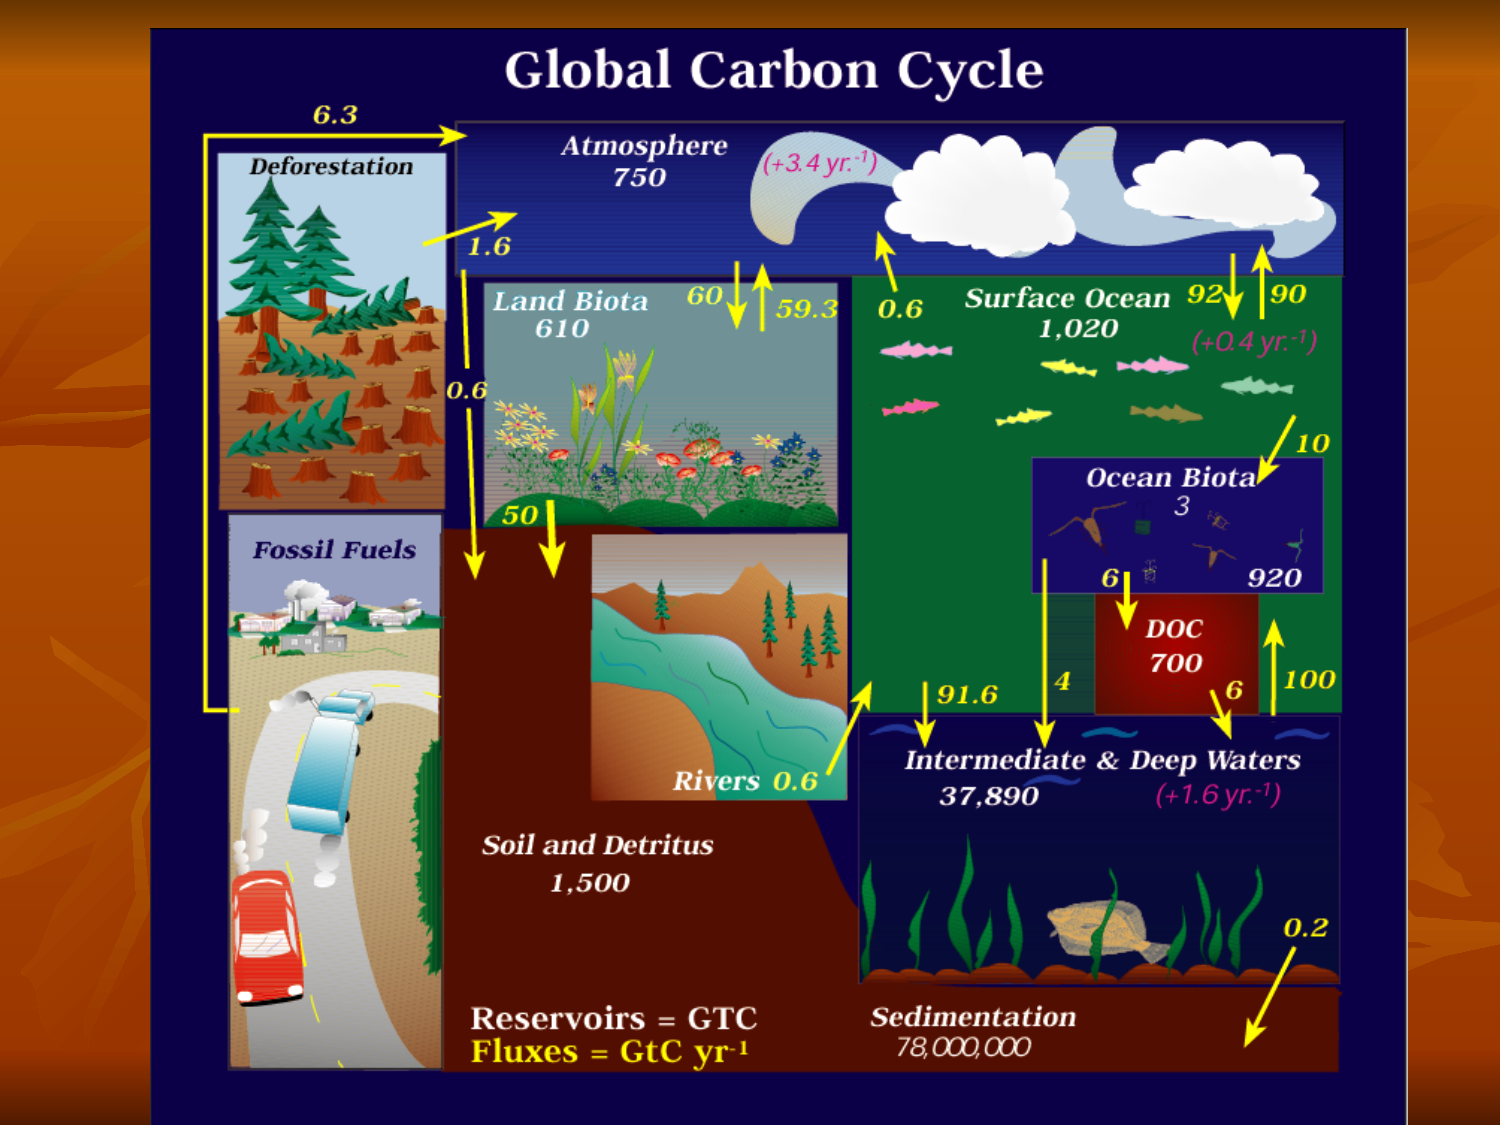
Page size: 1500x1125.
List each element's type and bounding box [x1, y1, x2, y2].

picture [149, 28, 1409, 1125]
